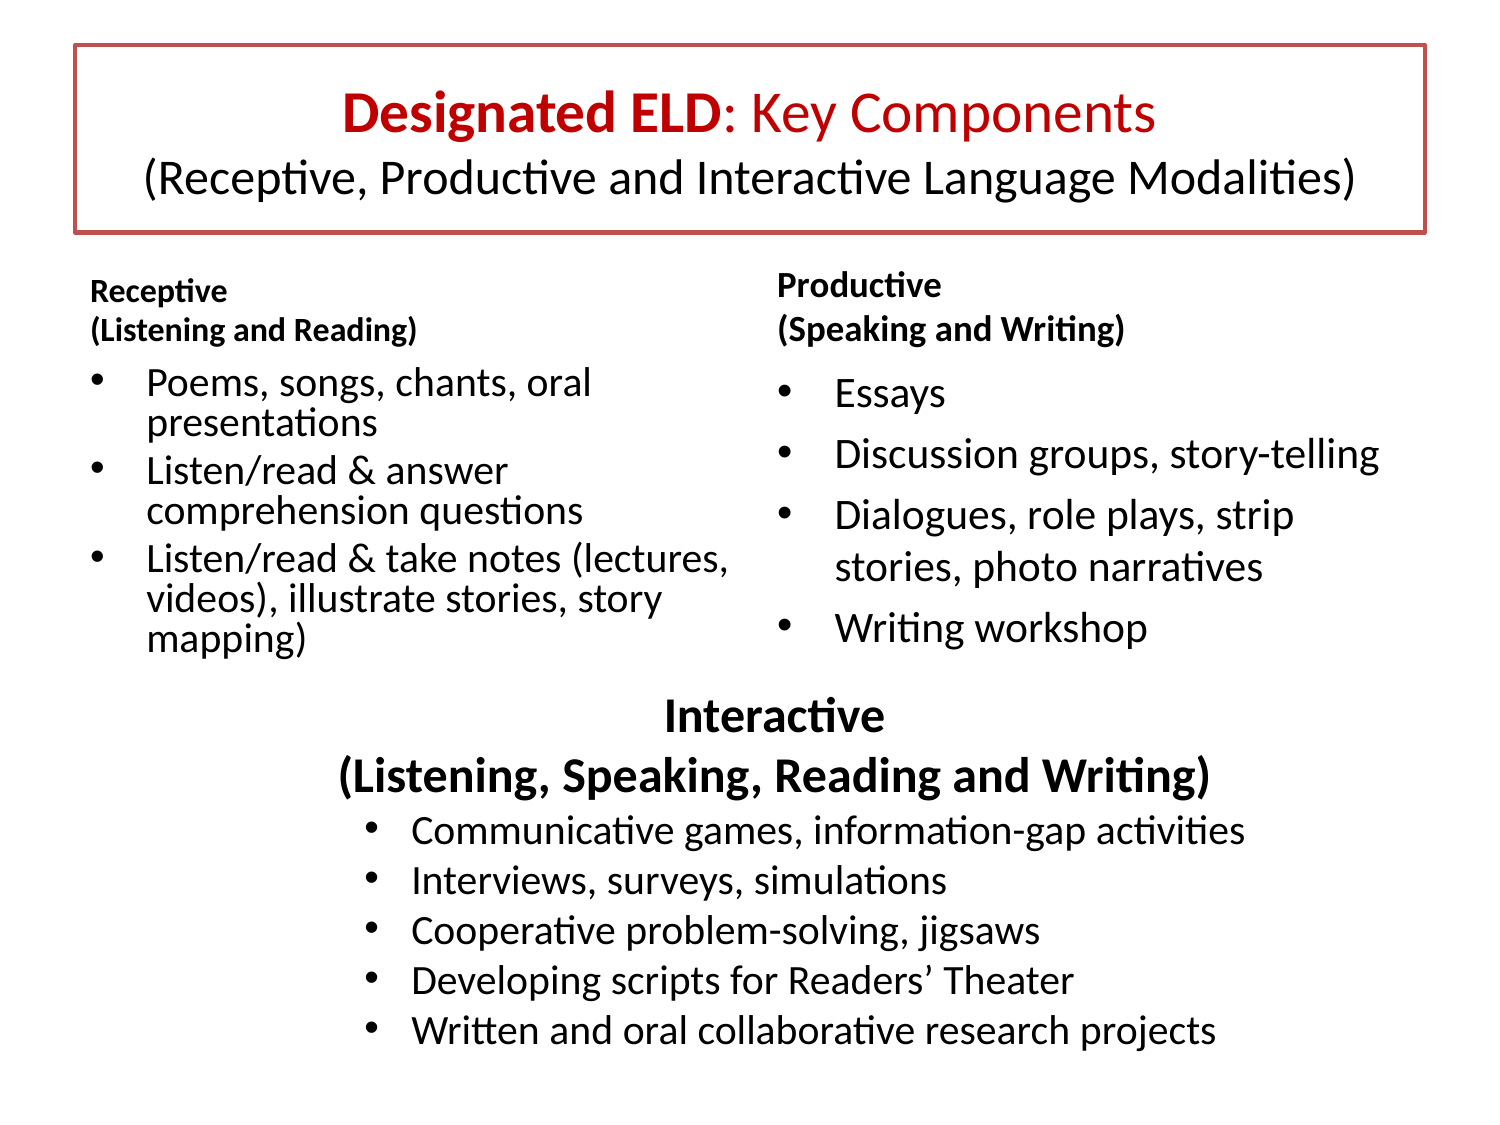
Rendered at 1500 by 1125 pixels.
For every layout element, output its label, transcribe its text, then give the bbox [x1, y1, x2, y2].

list Productive (Speaking and Writing) [761, 251, 1425, 357]
list Receptive (Listening and Reading) [75, 251, 738, 356]
list Poems, songs, chants, oral presentations Listen/read & answer comprehension questions Listen/read & take notes (lectures, videos), illustrate stories, story mapping) [75, 356, 761, 638]
title Designated ELD: Key Components (Receptive, Productive and Interactive Language Modalities) [73, 43, 1427, 235]
text_box Interactive (Listening, Speaking, Reading and Writing) Communicative games, information-gap activities Interviews, surveys, simulations Cooperative problem-solving, jigsaws Developing scripts for Readers’ Theater Written and oral collaborative research projects [124, 675, 1425, 1060]
list Essays Discussion groups, story-telling Dialogues, role plays, strip stories, photo narratives Writing workshop [761, 356, 1413, 663]
